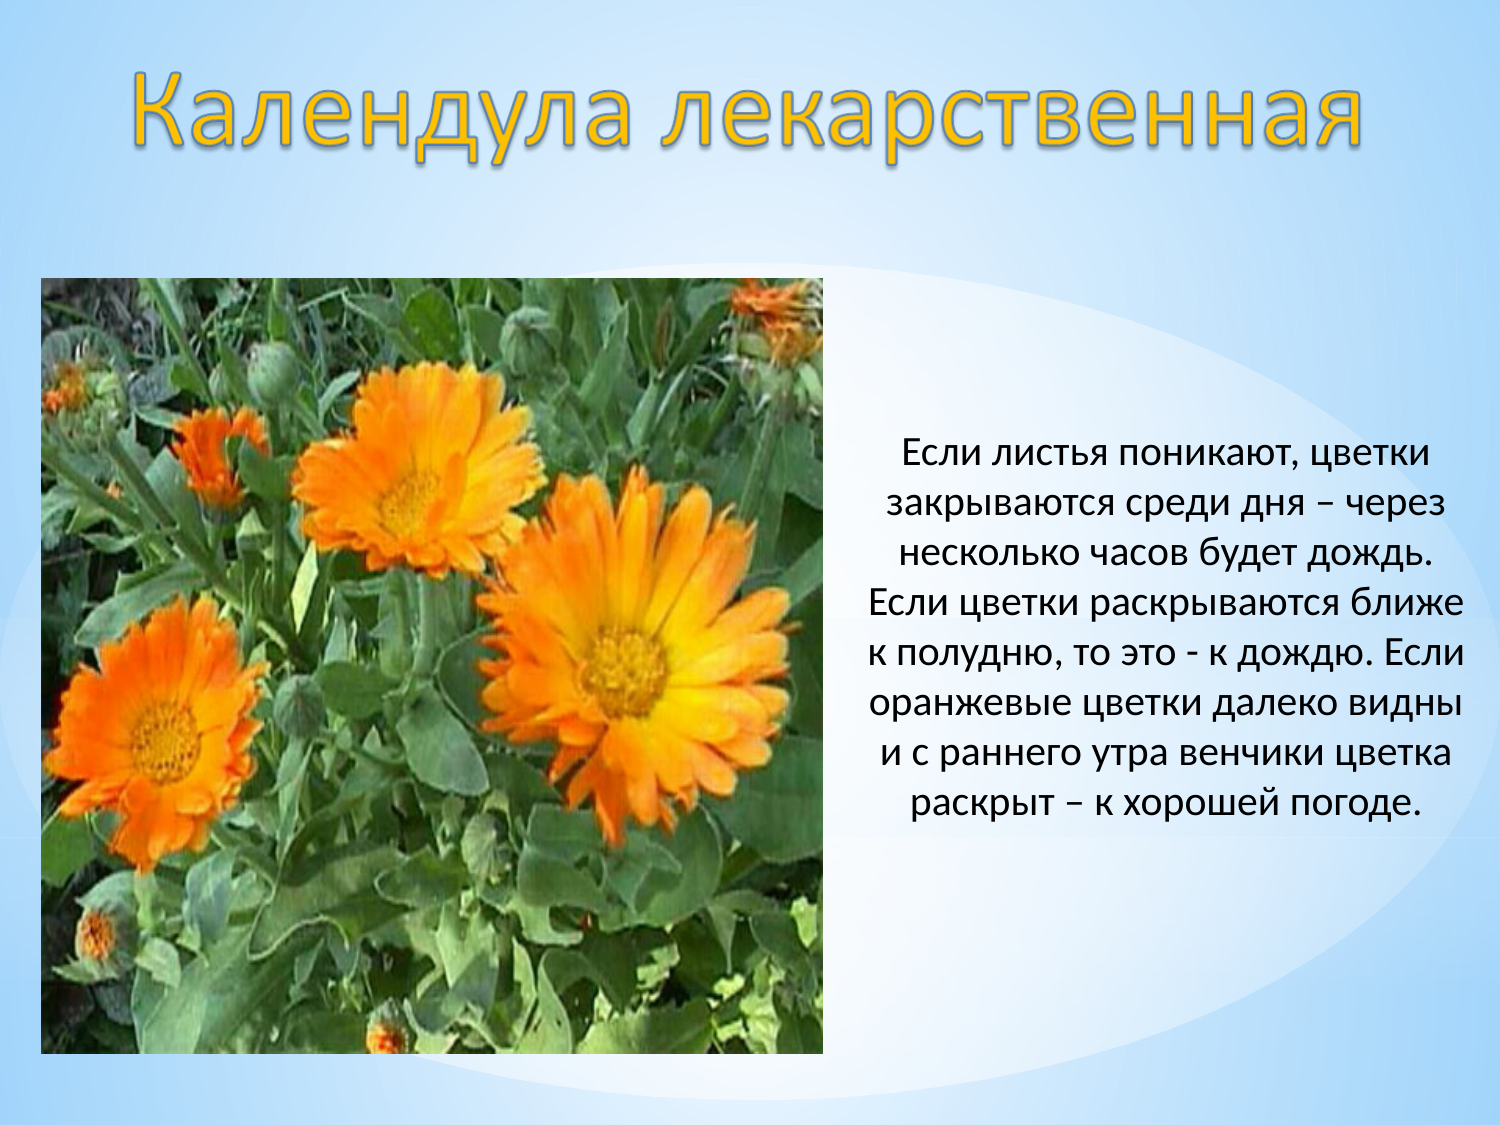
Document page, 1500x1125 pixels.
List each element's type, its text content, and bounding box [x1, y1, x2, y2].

picture [41, 278, 823, 1055]
picture [52, 3, 1441, 253]
text_box Если листья поникают, цветки закрываются среди дня – через несколько часов будет дождь. Если цветки раскрываются ближе к полудню, то это - к дождю. Если оранжевые цветки далеко видны и с раннего утра венчики цветка раскрыт – к хорошей погоде. [844, 416, 1489, 912]
